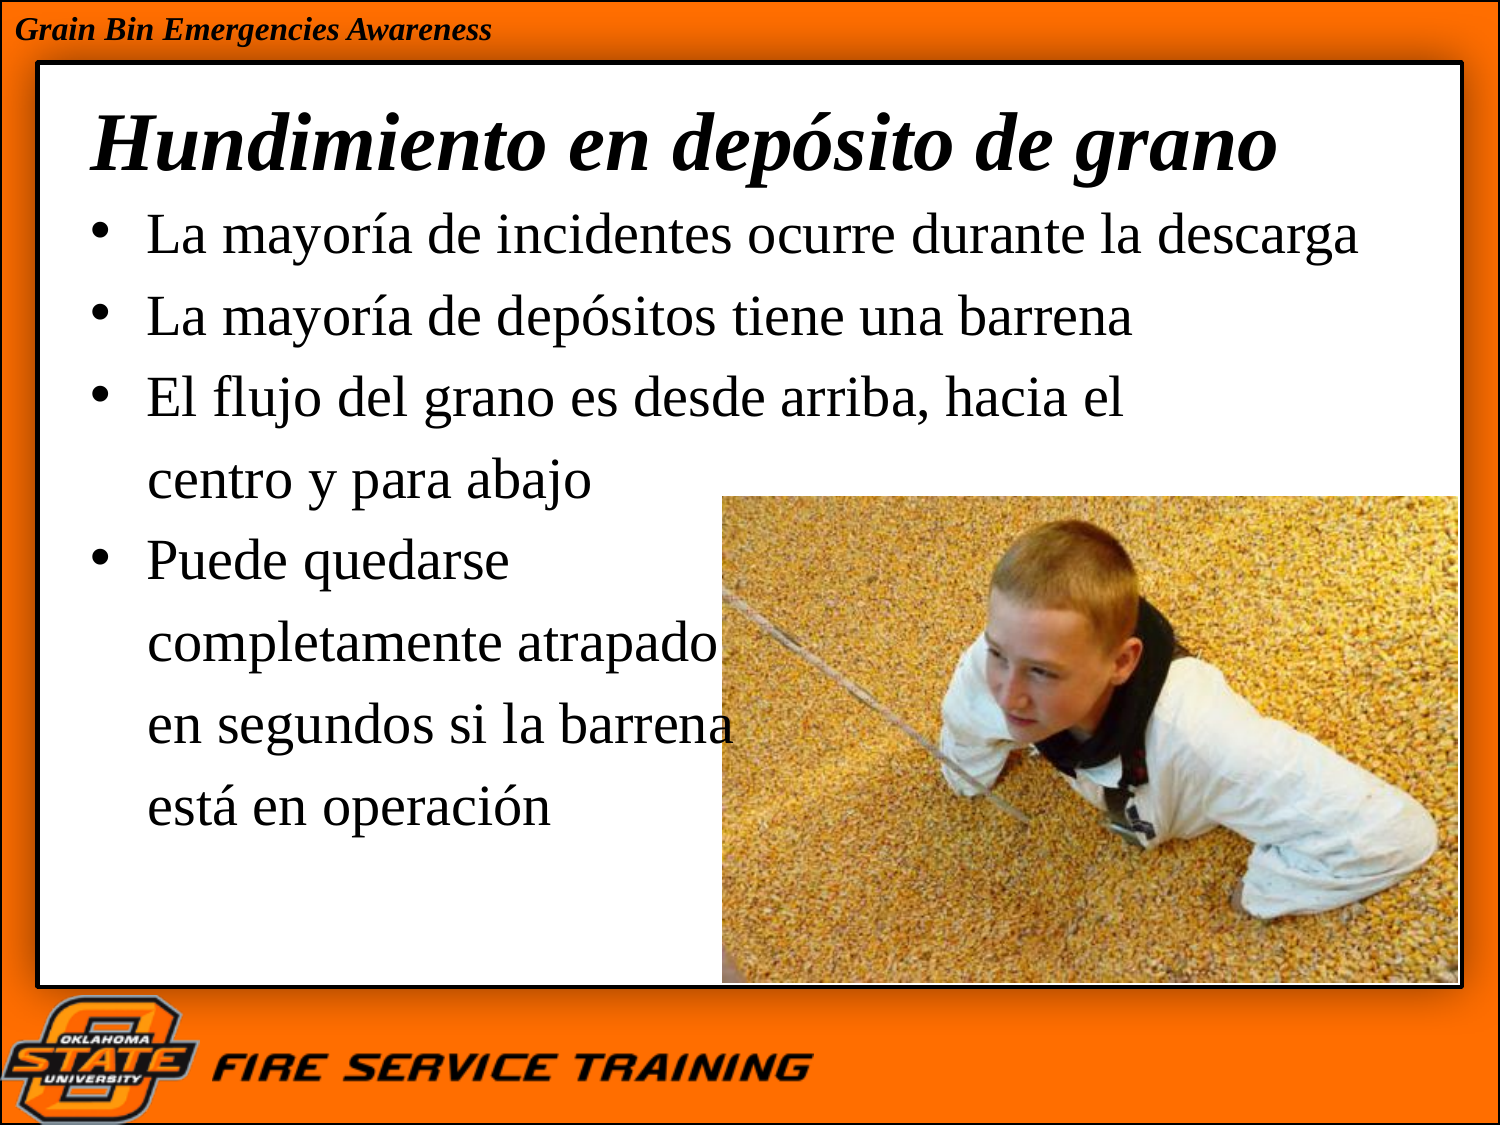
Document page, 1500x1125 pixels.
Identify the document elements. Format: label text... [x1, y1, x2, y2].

picture [722, 496, 1458, 984]
picture [212, 1049, 814, 1088]
picture [0, 995, 200, 1125]
list La mayoría de incidentes ocurre durante la descarga La mayoría de depósitos tiene una barrena El flujo del grano es desde arriba, hacia el centro y para abajo Puede quedarse completamente atrapado en segundos si la barrena está en operación [75, 187, 1400, 963]
title Hundimiento en depósito de grano [75, 75, 1425, 200]
